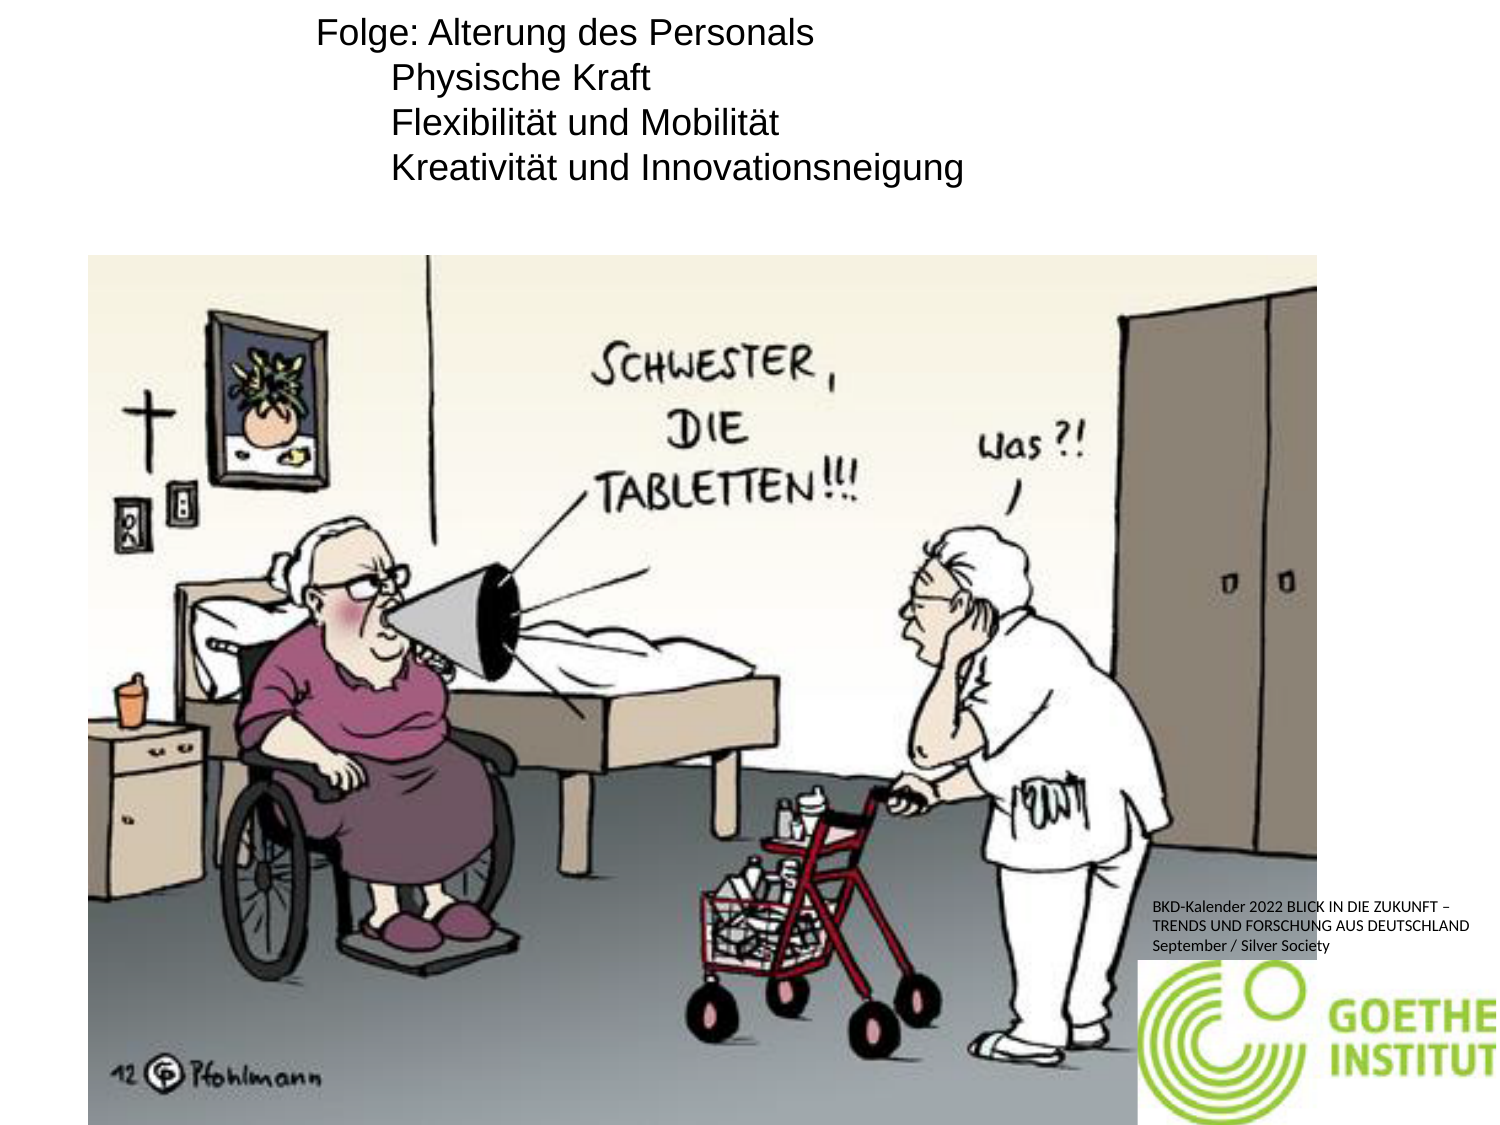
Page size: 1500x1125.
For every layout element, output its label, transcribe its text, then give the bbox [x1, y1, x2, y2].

text_box BKD-Kalender 2022 BLICK IN DIE ZUKUNFT – TRENDS UND FORSCHUNG AUS DEUTSCHLAND September / Silver Society [1323, 887, 1500, 963]
picture [88, 254, 1497, 1125]
text_box Folge: Alterung des Personals Physische Kraft Flexibilität und Mobilität Kreativität und Innovationsneigung [301, 0, 1223, 196]
